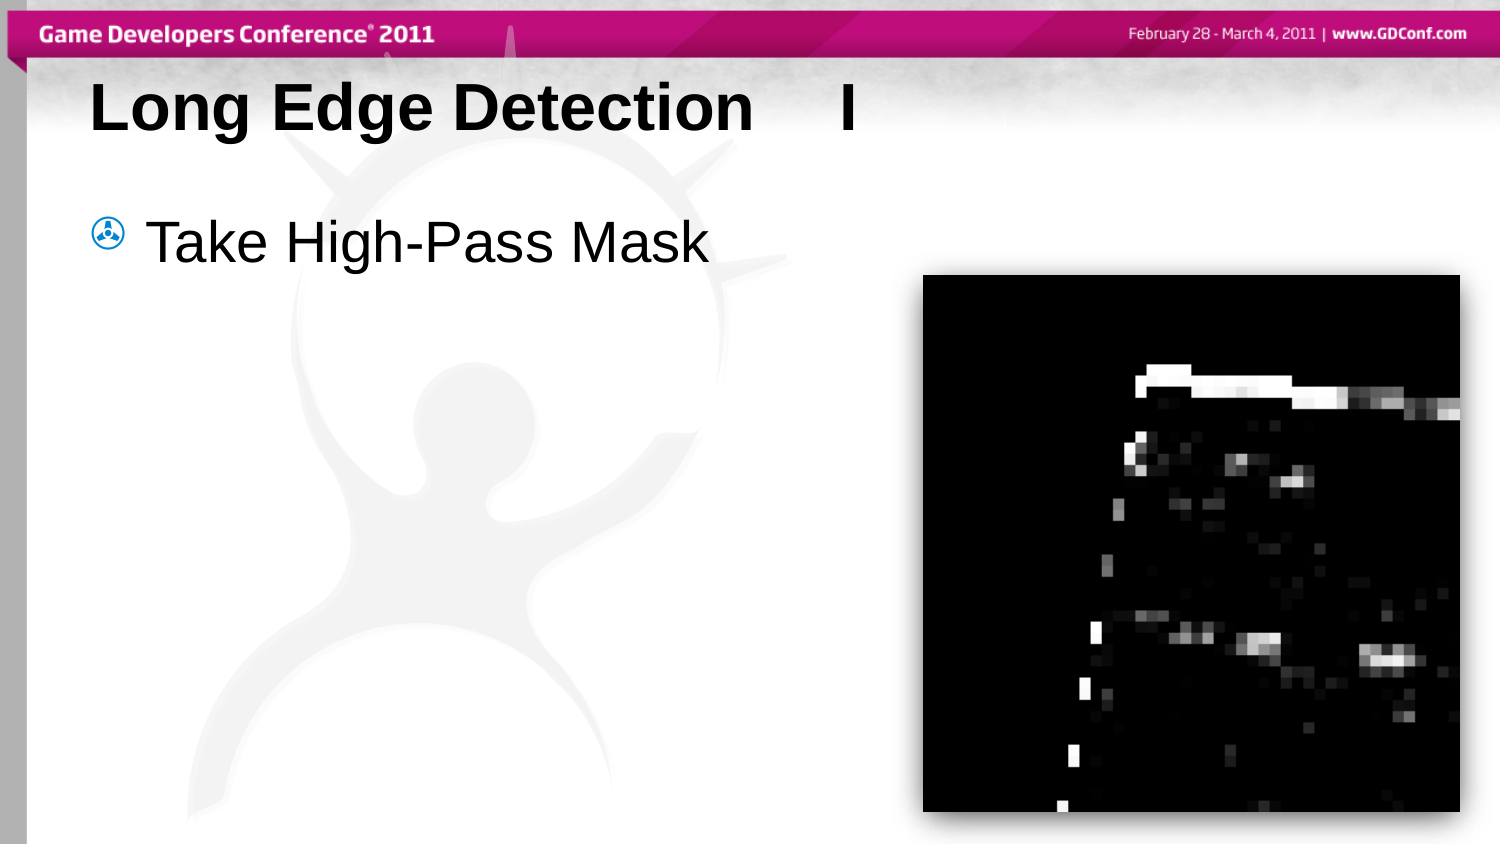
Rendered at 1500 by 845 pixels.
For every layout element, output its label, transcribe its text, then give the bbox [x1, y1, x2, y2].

title Long Edge Detection I [75, 26, 1425, 183]
picture [0, 0, 1500, 844]
list Take High-Pass Mask [75, 196, 1425, 769]
